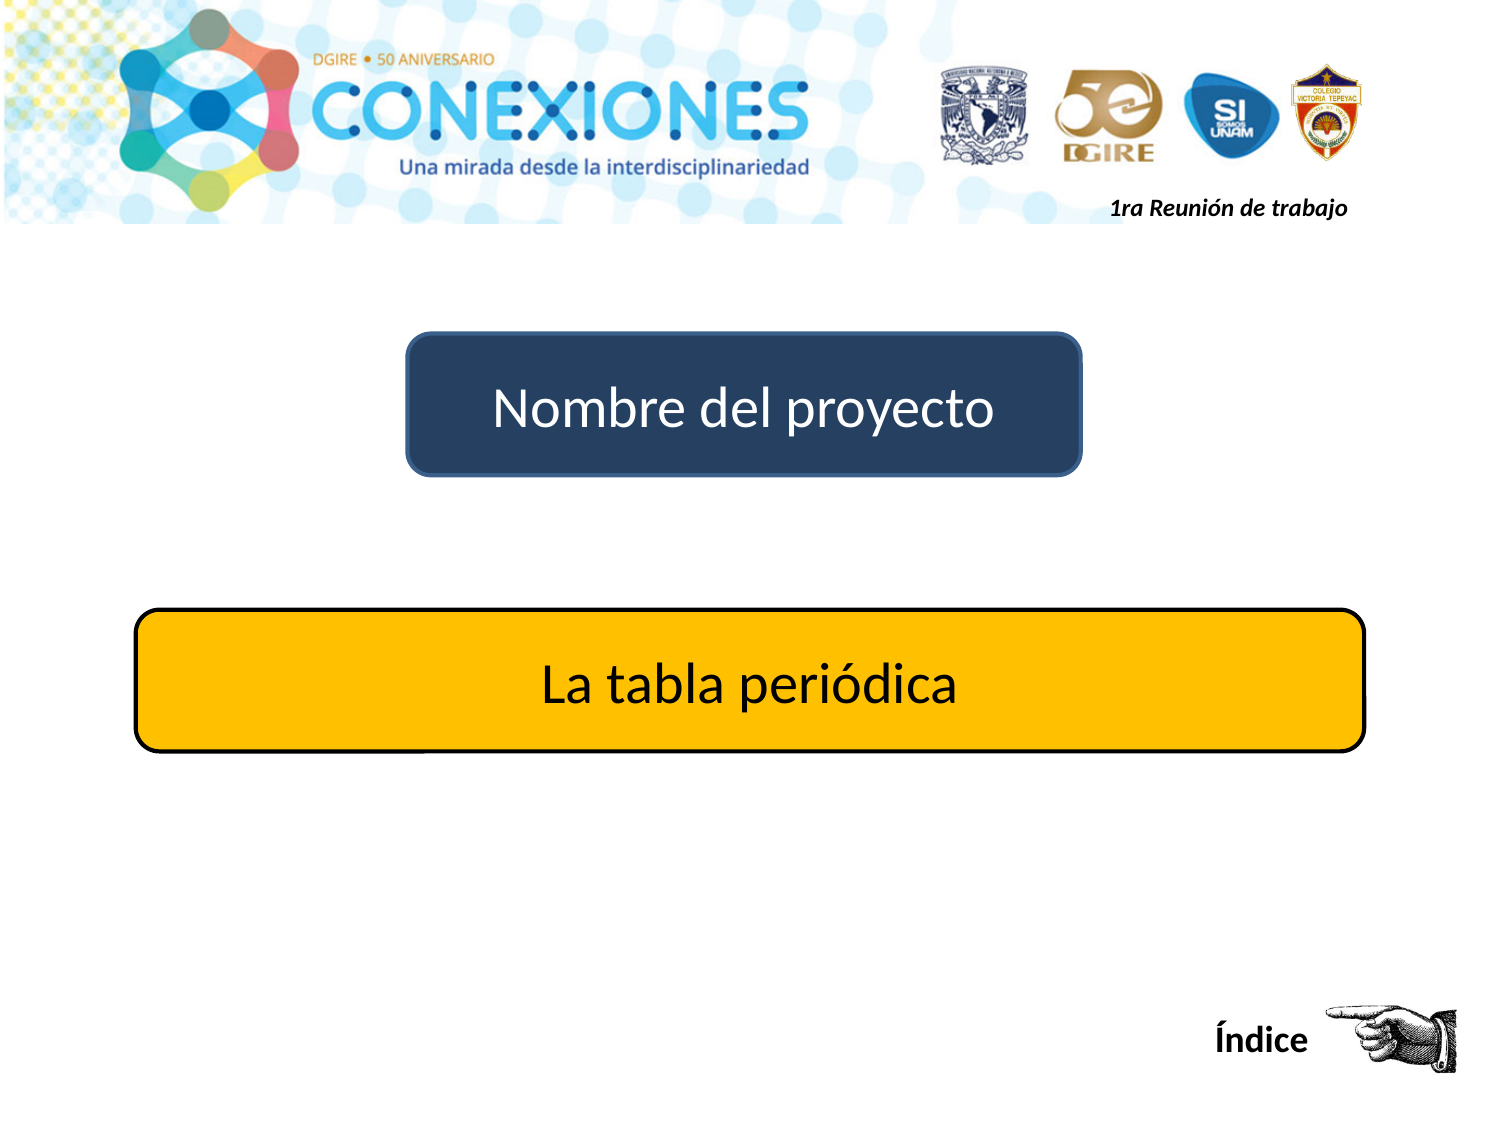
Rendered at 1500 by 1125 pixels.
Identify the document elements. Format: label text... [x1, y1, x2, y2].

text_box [1199, 996, 1463, 1080]
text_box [2, 0, 1365, 224]
text_box Nombre del proyecto [405, 331, 1083, 478]
text_box La tabla periódica [133, 607, 1367, 754]
